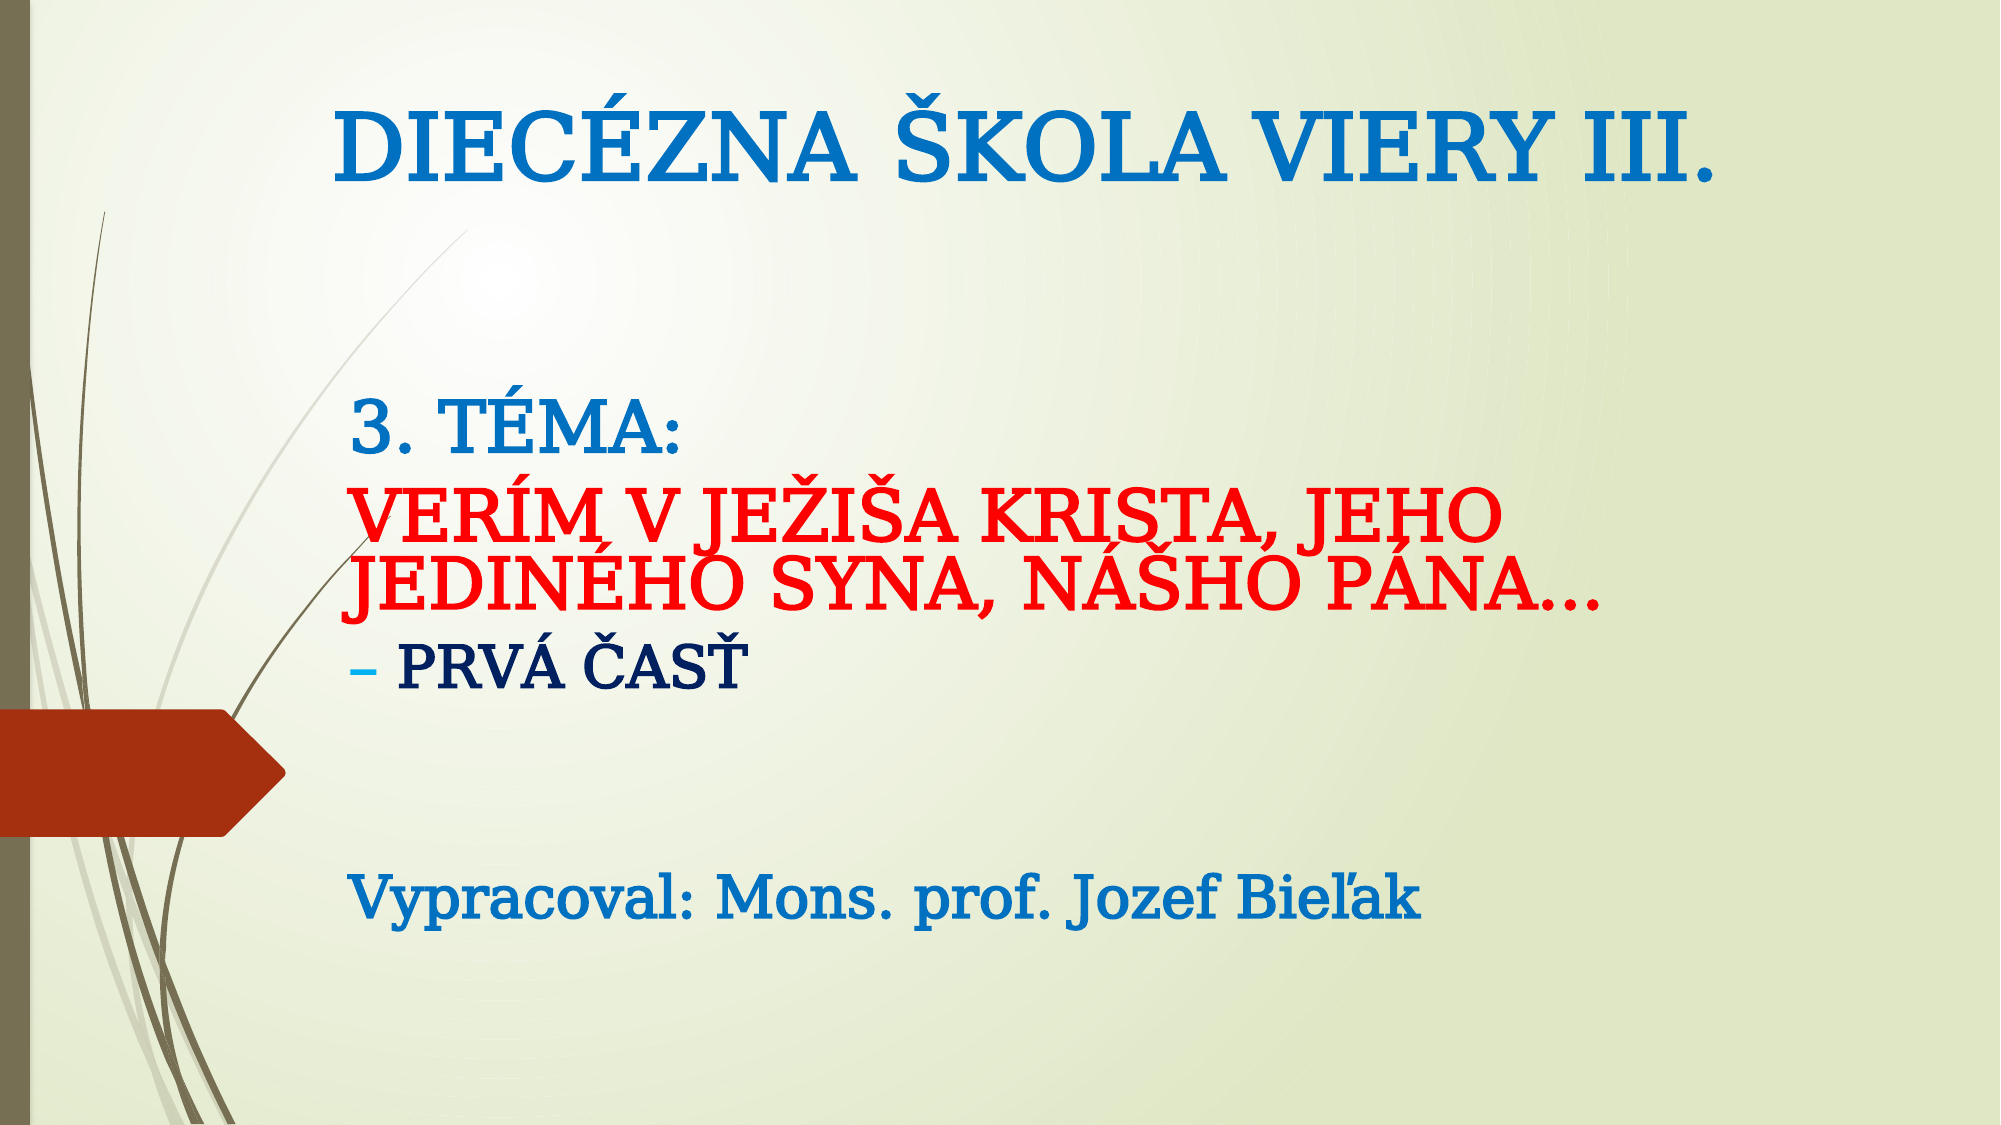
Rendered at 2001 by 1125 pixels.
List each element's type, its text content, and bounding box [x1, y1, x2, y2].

subtitle 3. TÉMA: VERÍM V JEŽIŠA KRISTA, JEHO JEDINÉHO SYNA, NÁŠHO PÁNA... – PRVÁ ČASŤ Vypracoval: Mons. prof. Jozef Bieľak [333, 389, 1888, 969]
title DIECÉZNA ŠKOLA VIERY III. [85, 24, 1966, 320]
